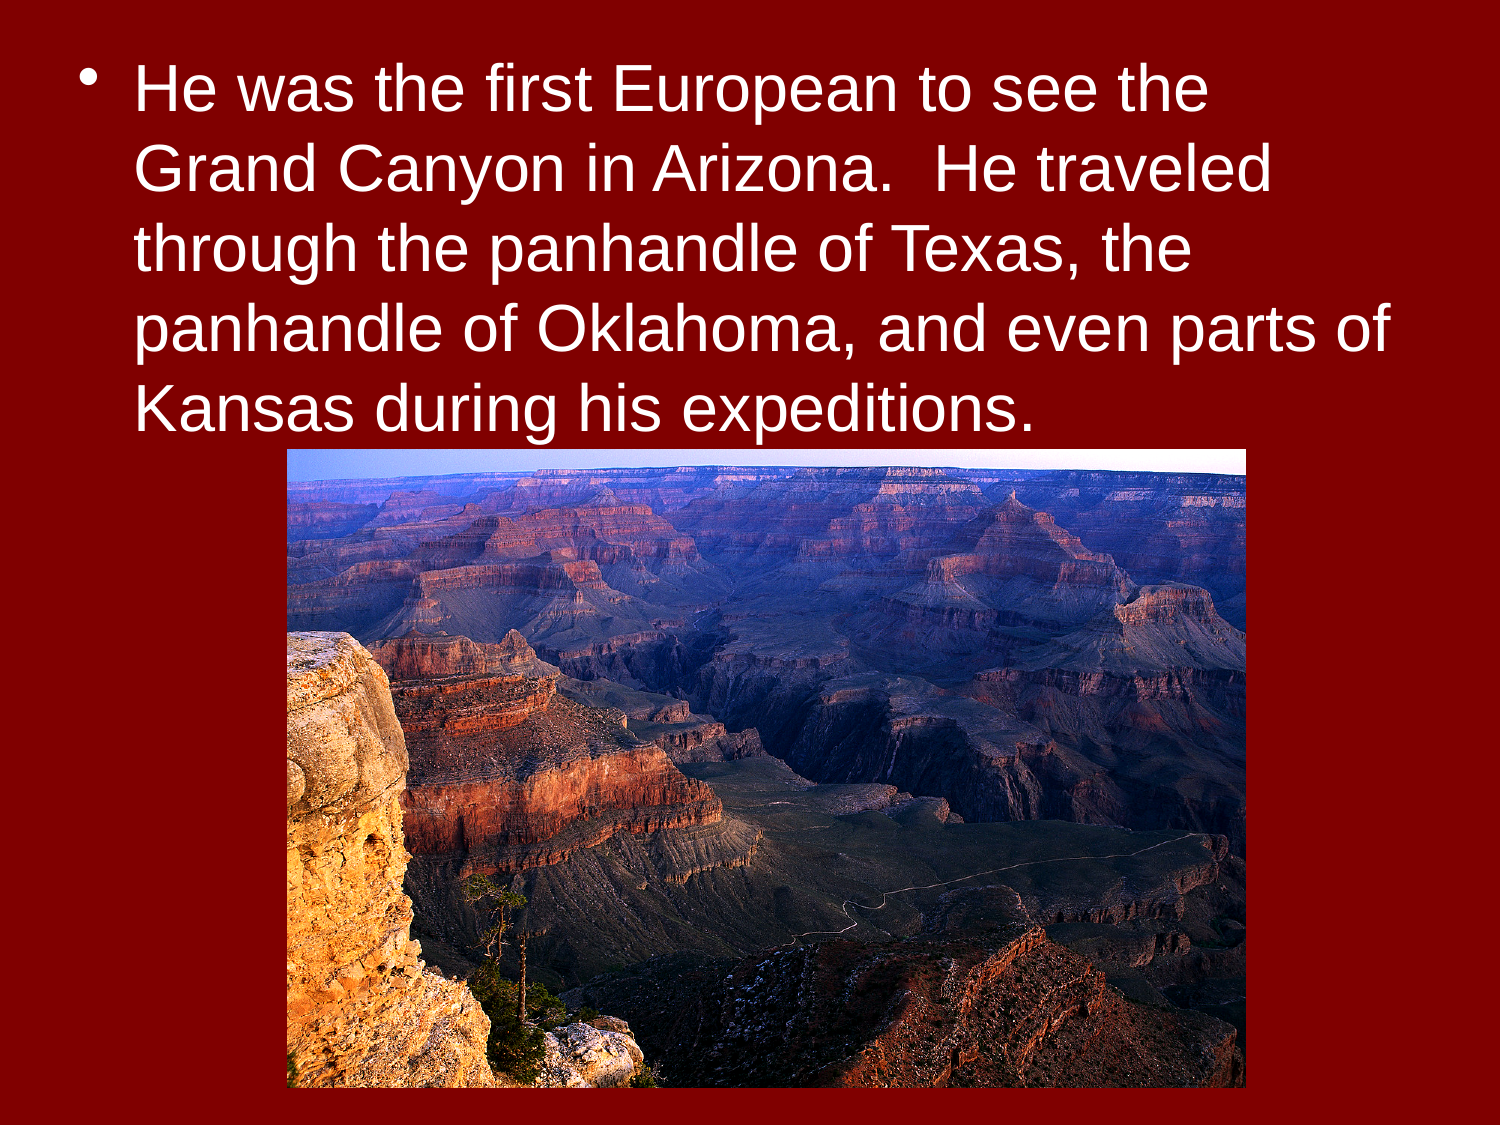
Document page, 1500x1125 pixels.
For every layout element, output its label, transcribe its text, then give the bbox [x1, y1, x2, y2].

picture [287, 449, 1246, 1088]
list He was the first European to see the Grand Canyon in Arizona. He traveled through the panhandle of Texas, the panhandle of Oklahoma, and even parts of Kansas during his expeditions. [62, 37, 1413, 663]
